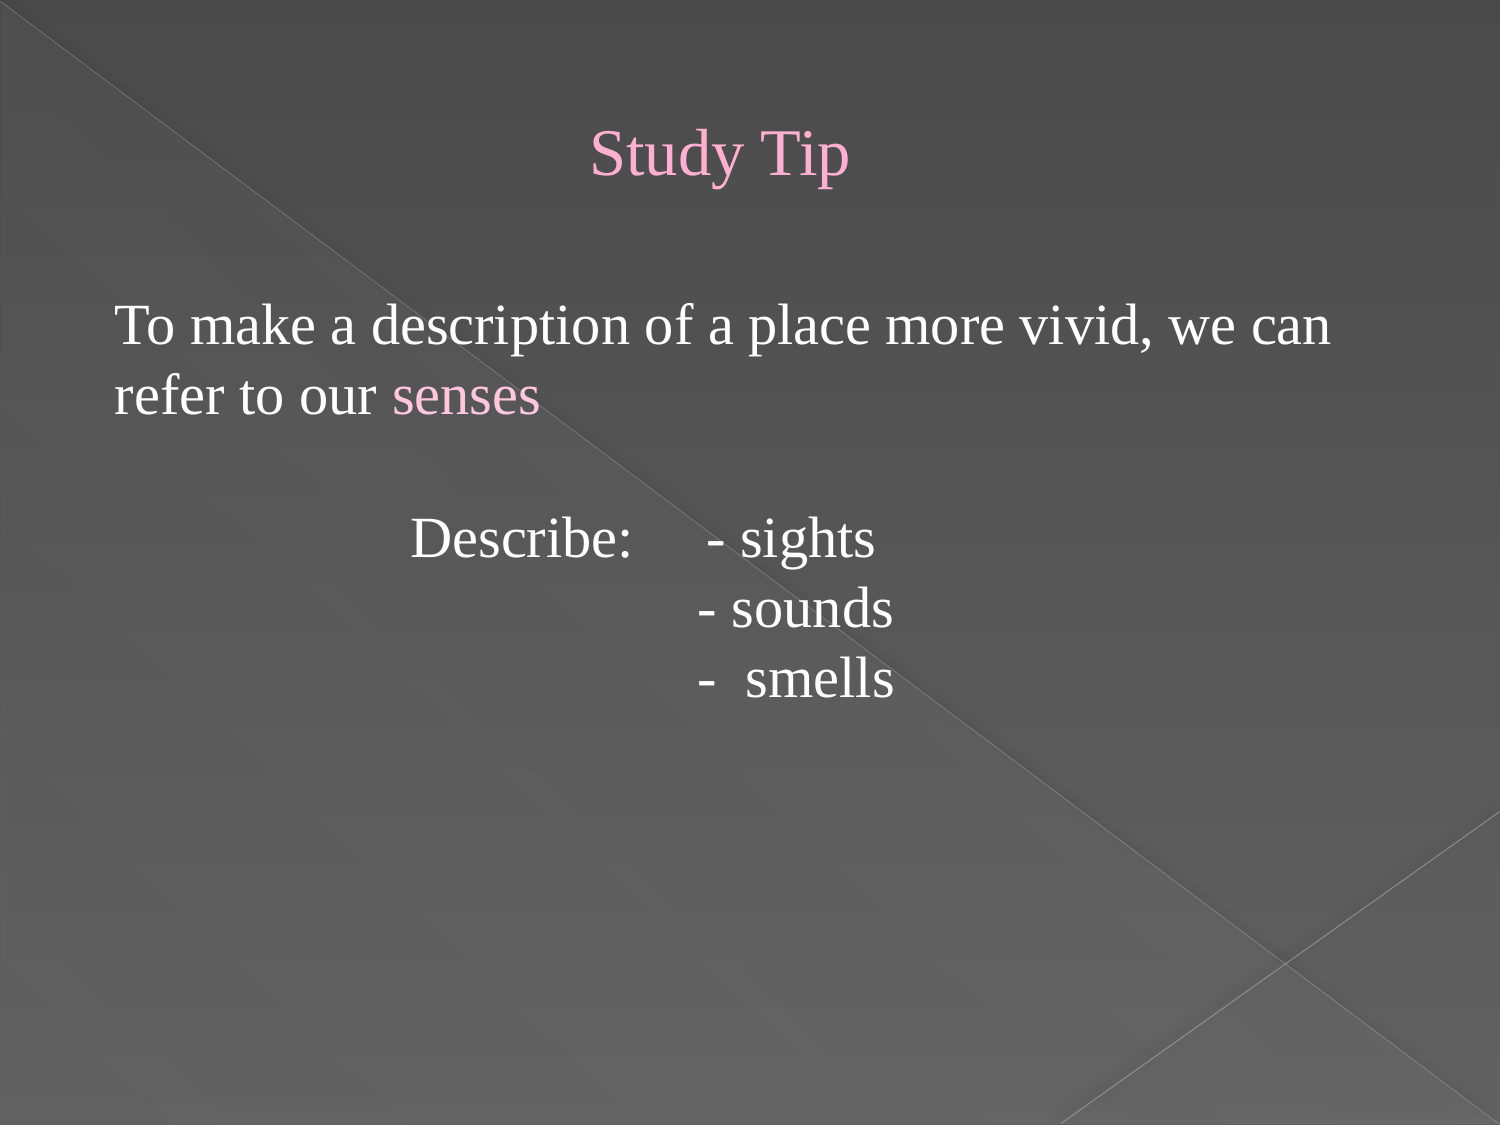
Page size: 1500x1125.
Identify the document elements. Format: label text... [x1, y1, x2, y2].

text_box Describe: - sights - sounds - smells [277, 491, 1010, 717]
text_box To make a description of a place more vivid, we can refer to our senses [100, 278, 1424, 434]
text_box Study Tip [312, 101, 1128, 197]
